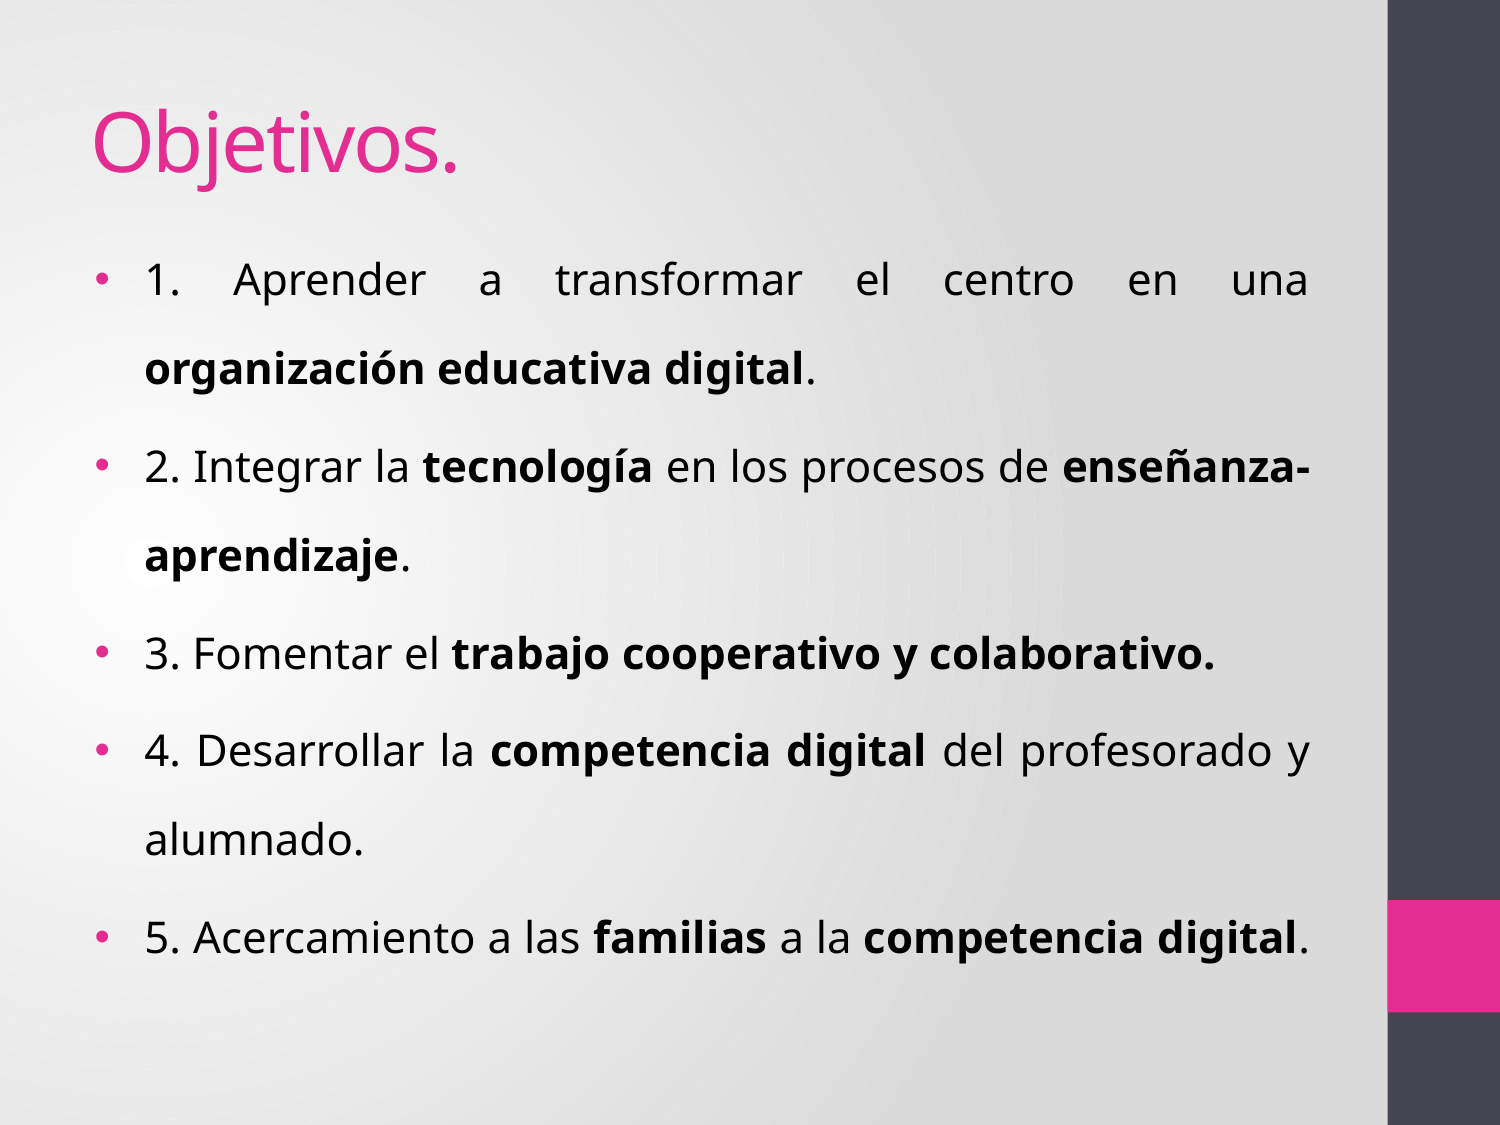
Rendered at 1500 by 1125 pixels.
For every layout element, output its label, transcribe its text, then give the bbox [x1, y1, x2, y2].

title Objetivos. [75, 45, 1325, 208]
list 1. Aprender a transformar el centro en una organización educativa digital. 2. Integrar la tecnología en los procesos de enseñanza-aprendizaje. 3. Fomentar el trabajo cooperativo y colaborativo. 4. Desarrollar la competencia digital del profesorado y alumnado. 5. Acercamiento a las familias a la competencia digital. [75, 208, 1325, 1050]
